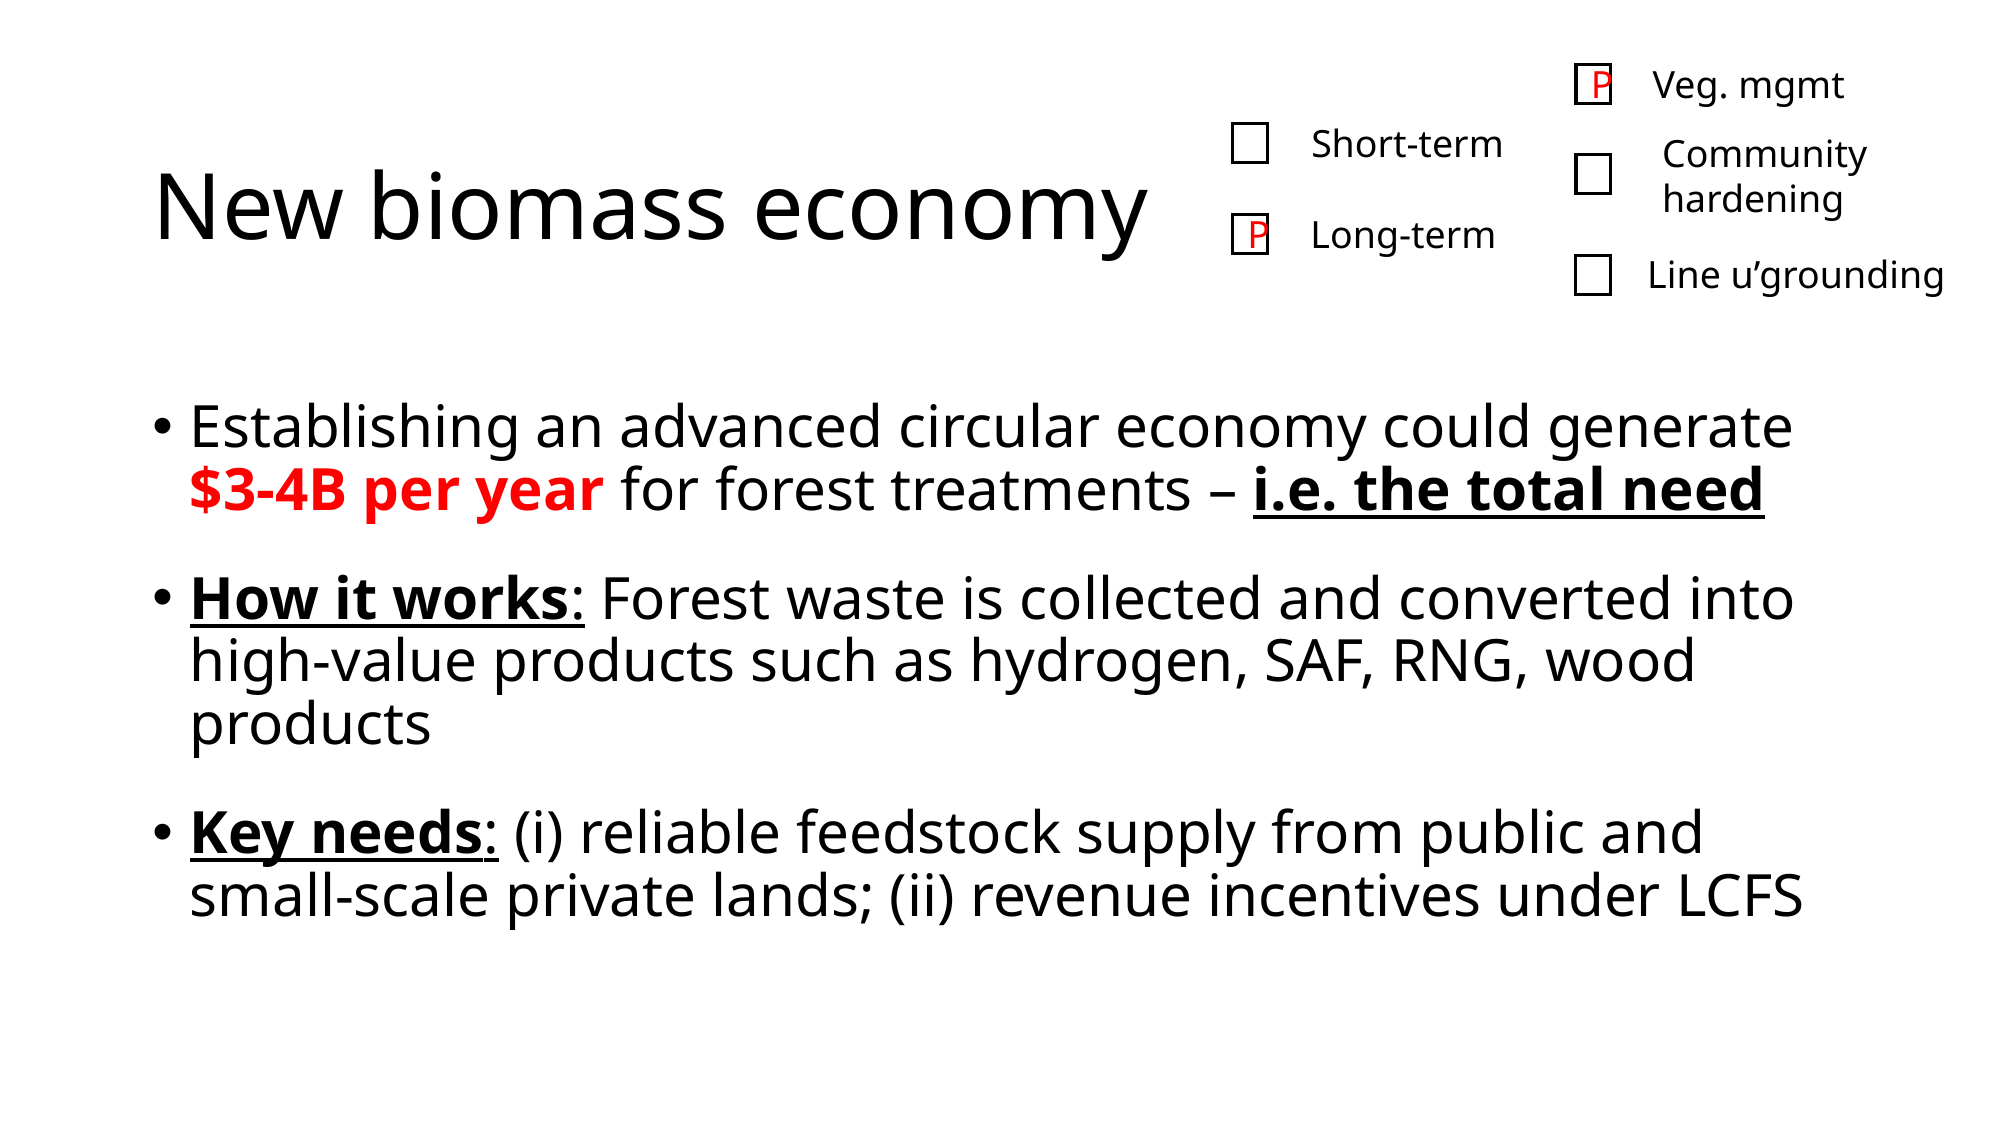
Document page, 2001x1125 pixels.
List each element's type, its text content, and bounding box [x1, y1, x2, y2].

title New biomass economy [137, 100, 1667, 319]
list Establishing an advanced circular economy could generate $3-4B per year for forest treatments – i.e. the total need How it works: Forest waste is collected and converted into high-value products such as hydrogen, SAF, RNG, wood products Key needs: (i) reliable feedstock supply from public and small-scale private lands; (ii) revenue incentives under LCFS [137, 389, 1863, 983]
text_box Long-term [1295, 203, 1512, 264]
text_box [1231, 122, 1269, 164]
text_box Short-term [1296, 113, 1519, 173]
text_box P [1231, 213, 1269, 255]
text_box Line u’grounding [1632, 243, 1961, 304]
text_box [1574, 153, 1612, 195]
text_box P [1574, 63, 1612, 105]
text_box [1574, 254, 1612, 296]
text_box Community hardening [1647, 123, 1892, 228]
text_box Veg. mgmt [1637, 54, 1860, 114]
